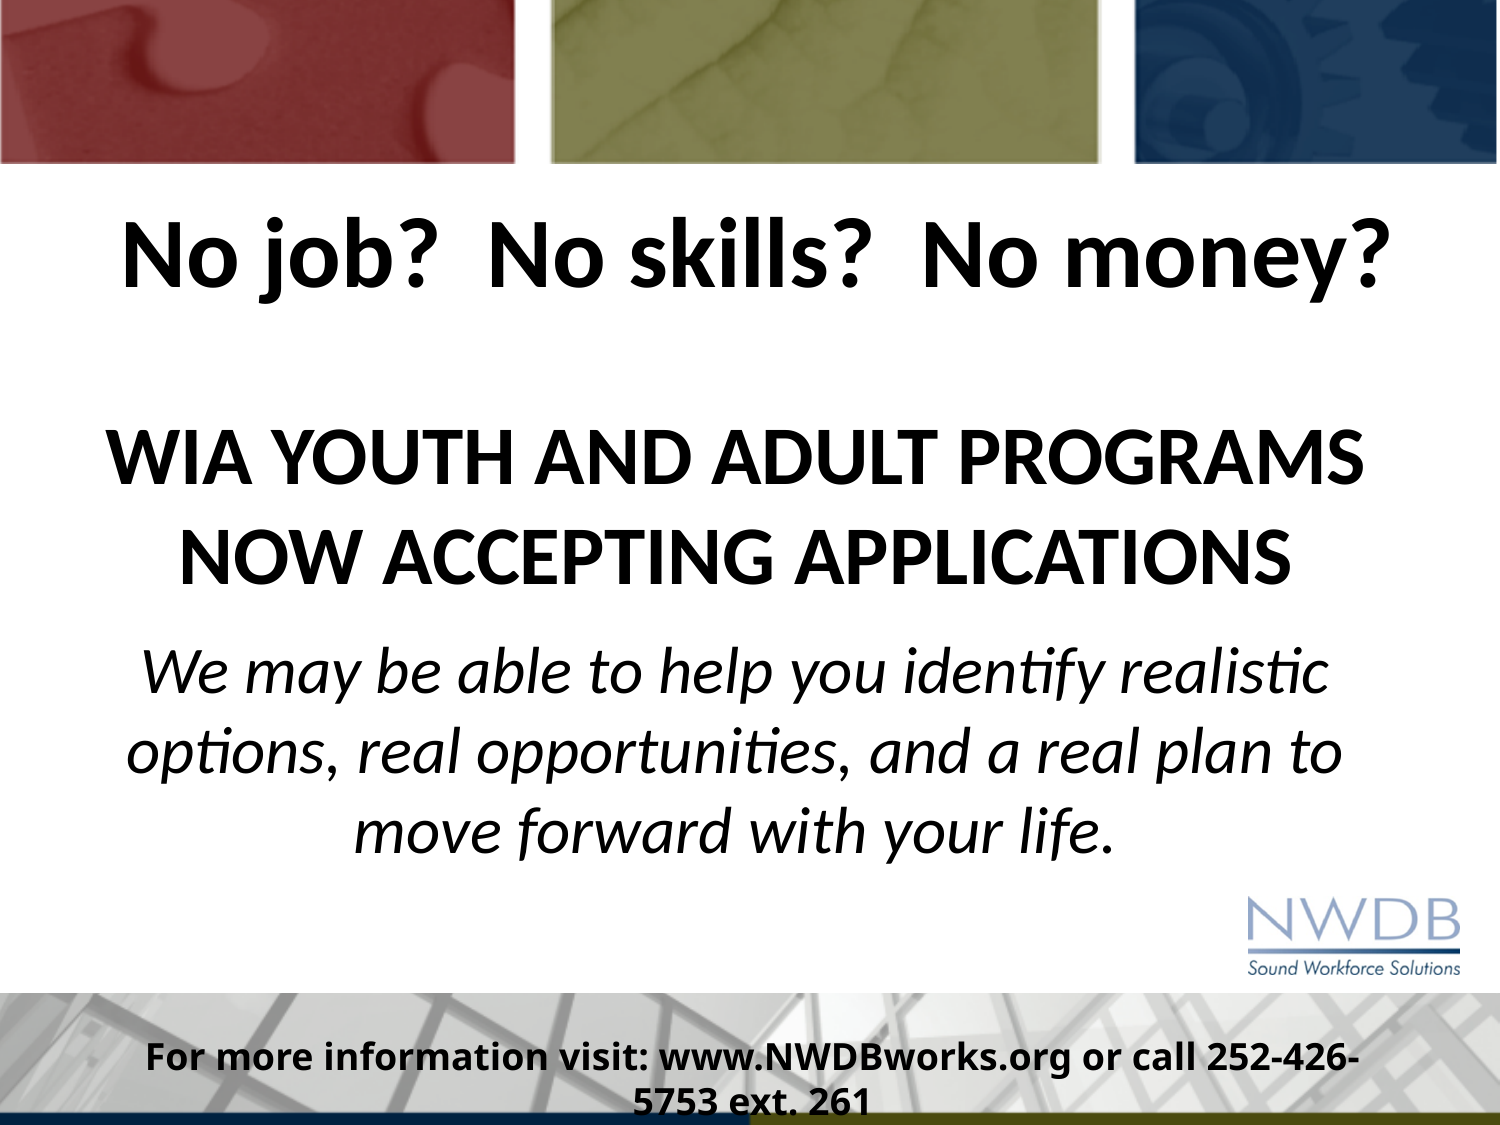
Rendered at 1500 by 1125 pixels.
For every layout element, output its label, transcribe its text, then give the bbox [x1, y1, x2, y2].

text_box WIA YOUTH AND ADULT PROGRAMS NOW ACCEPTING APPLICATIONS We may be able to help you identify realistic options, real opportunities, and a real plan to move forward with your life. [51, 394, 1420, 874]
picture [0, 0, 1500, 165]
picture [0, 993, 1500, 1125]
picture [1247, 896, 1461, 975]
text_box No job? No skills? No money? [95, 180, 1420, 316]
